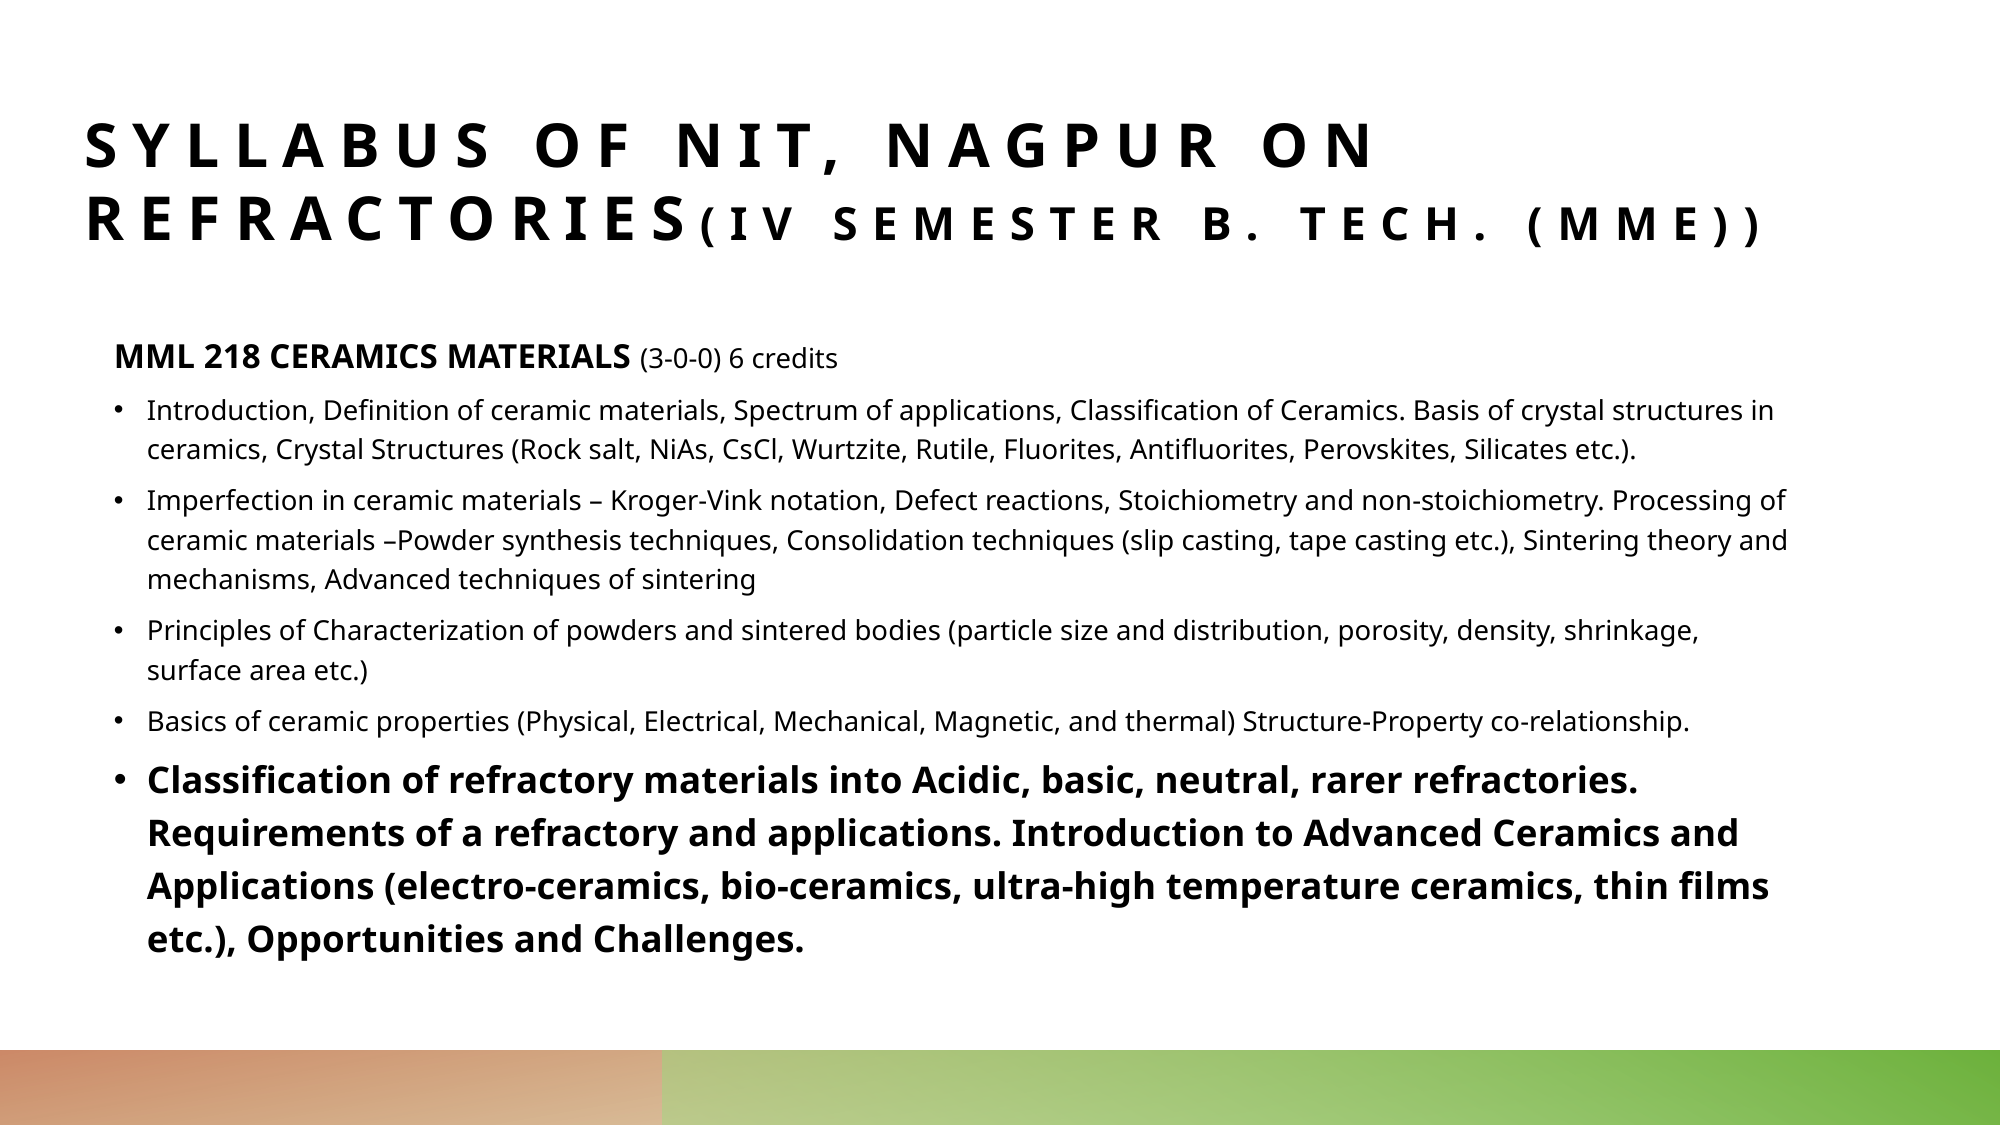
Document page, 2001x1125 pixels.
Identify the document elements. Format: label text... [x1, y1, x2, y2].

title Syllabus of NIT, Nagpur on refractories(IV Semester B. Tech. (MME)) [84, 49, 1765, 253]
list MML 218 CERAMICS MATERIALS (3-0-0) 6 credits Introduction, Definition of ceramic materials, Spectrum of applications, Classification of Ceramics. Basis of crystal structures in ceramics, Crystal Structures (Rock salt, NiAs, CsCl, Wurtzite, Rutile, Fluorites, Antifluorites, Perovskites, Silicates etc.). Imperfection in ceramic materials – Kroger-Vink notation, Defect reactions, Stoichiometry and non-stoichiometry. Processing of ceramic materials –Powder synthesis techniques, Consolidation techniques (slip casting, tape casting etc.), Sintering theory and mechanisms, Advanced techniques of sintering Principles of Characterization of powders and sintered bodies (particle size and distribution, porosity, density, shrinkage, surface area etc.) Basics of ceramic properties (Physical, Electrical, Mechanical, Magnetic, and thermal) Structure-Property co-relationship. Classification of refractory materials into Acidic, basic, neutral, rarer refractories. Requirements of a refractory and applications. Introduction to Advanced Ceramics and Applications (electro-ceramics, bio-ceramics, ultra-high temperature ceramics, thin films etc.), Opportunities and Challenges. [113, 327, 1794, 977]
